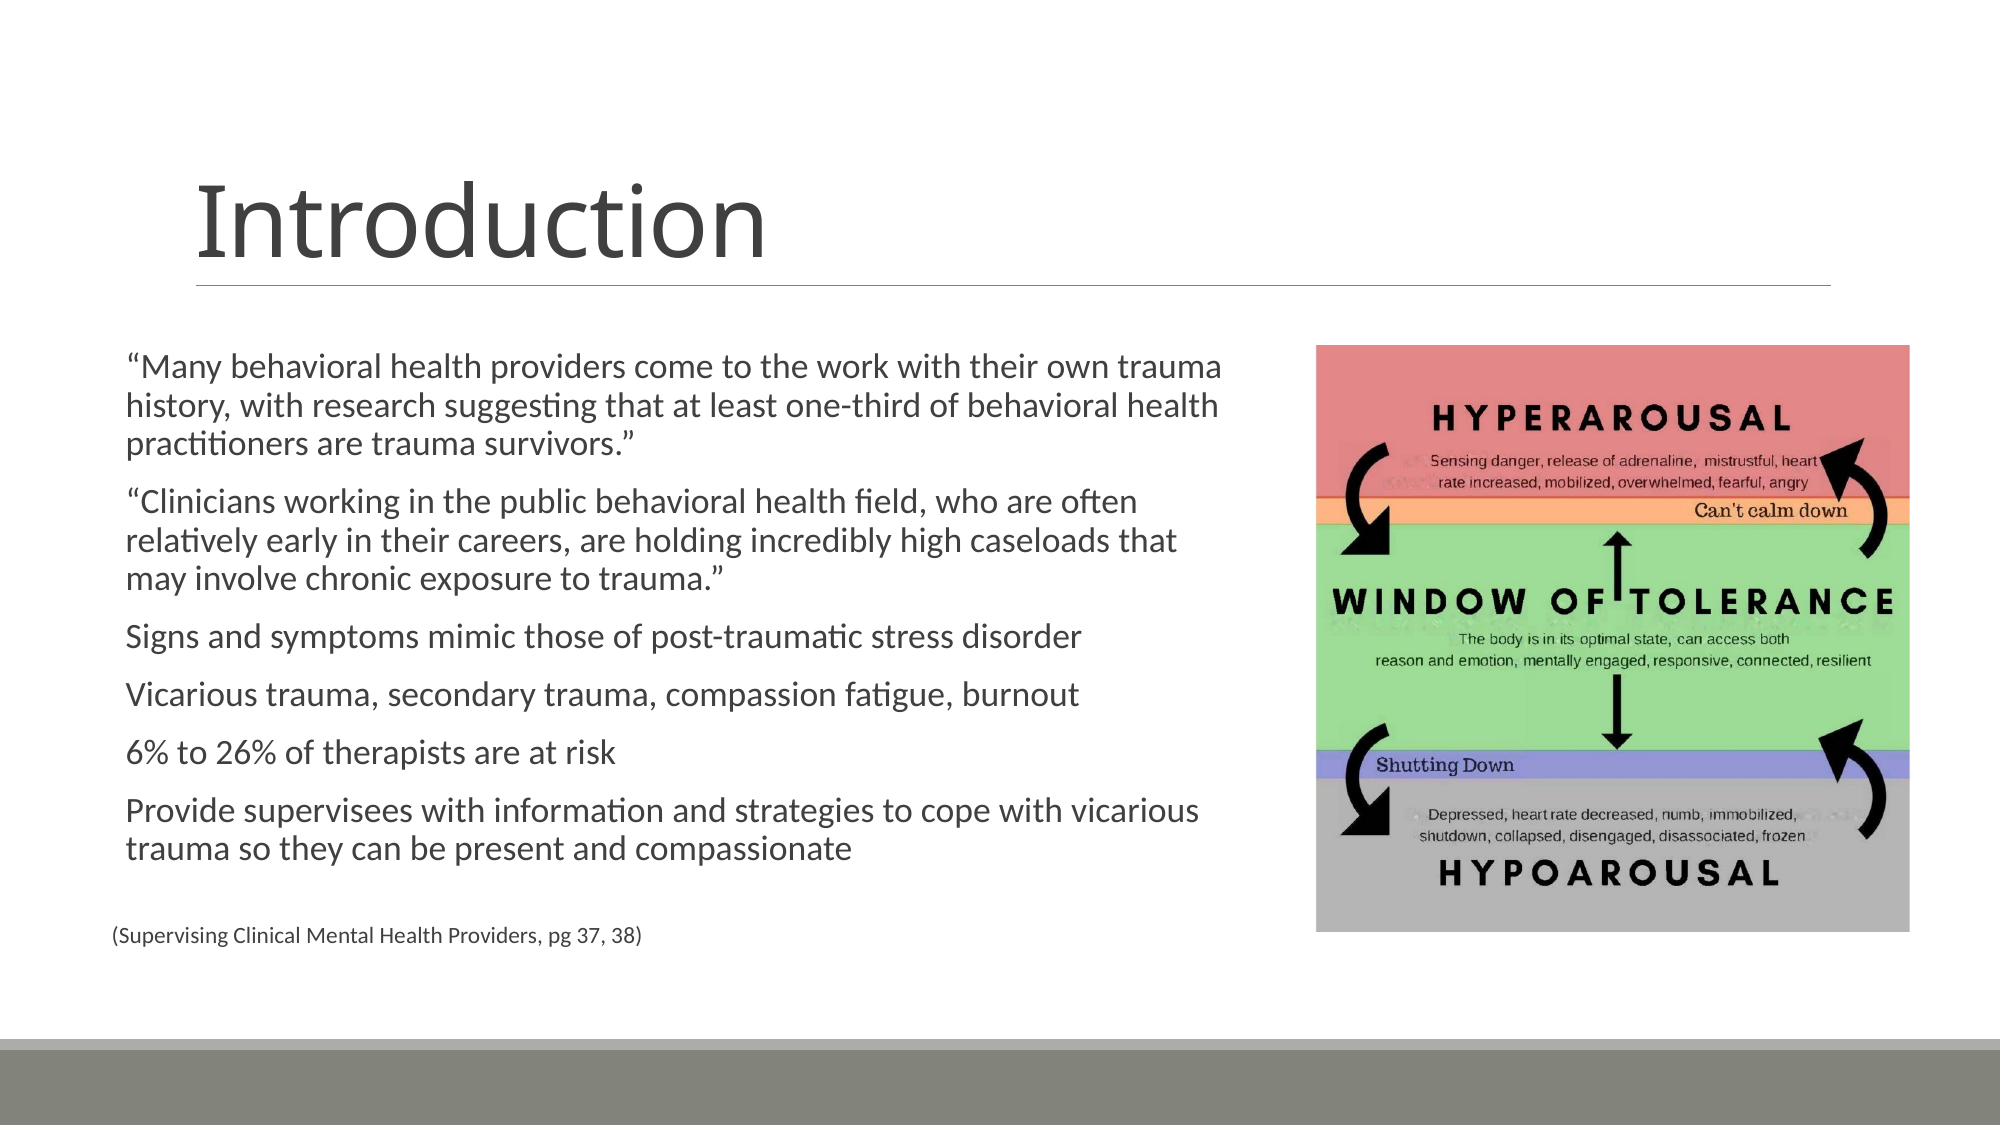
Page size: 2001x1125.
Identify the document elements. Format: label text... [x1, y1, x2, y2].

list “Many behavioral health providers come to the work with their own trauma history, with research suggesting that at least one-third of behavioral health practitioners are trauma survivors.” “Clinicians working in the public behavioral health field, who are often relatively early in their careers, are holding incredibly high caseloads that may involve chronic exposure to trauma.” Signs and symptoms mimic those of post-traumatic stress disorder Vicarious trauma, secondary trauma, compassion fatigue, burnout 6% to 26% of therapists are at risk Provide supervisees with information and strategies to cope with vicarious trauma so they can be present and compassionate (Supervising Clinical Mental Health Providers, pg 37, 38) [111, 302, 1239, 963]
picture [1315, 345, 1911, 932]
title Introduction [180, 47, 1830, 285]
